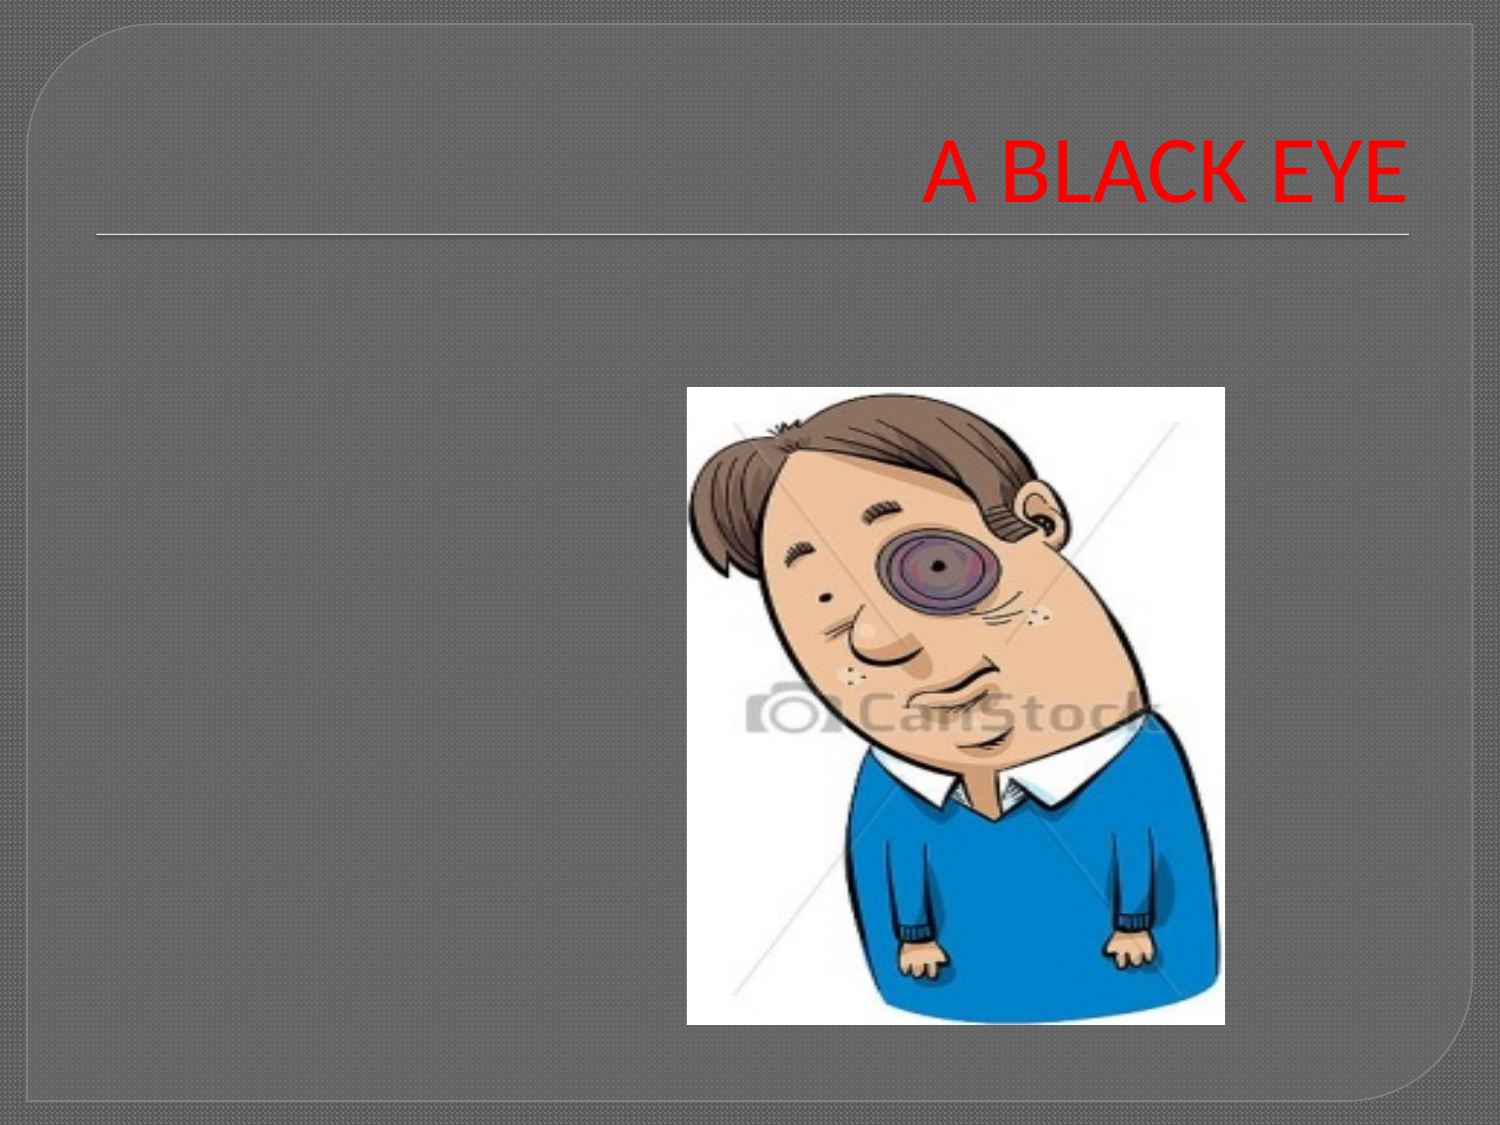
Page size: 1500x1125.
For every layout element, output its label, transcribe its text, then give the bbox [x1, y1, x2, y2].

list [686, 387, 1226, 1026]
title A BLACK EYE [75, 41, 1425, 230]
